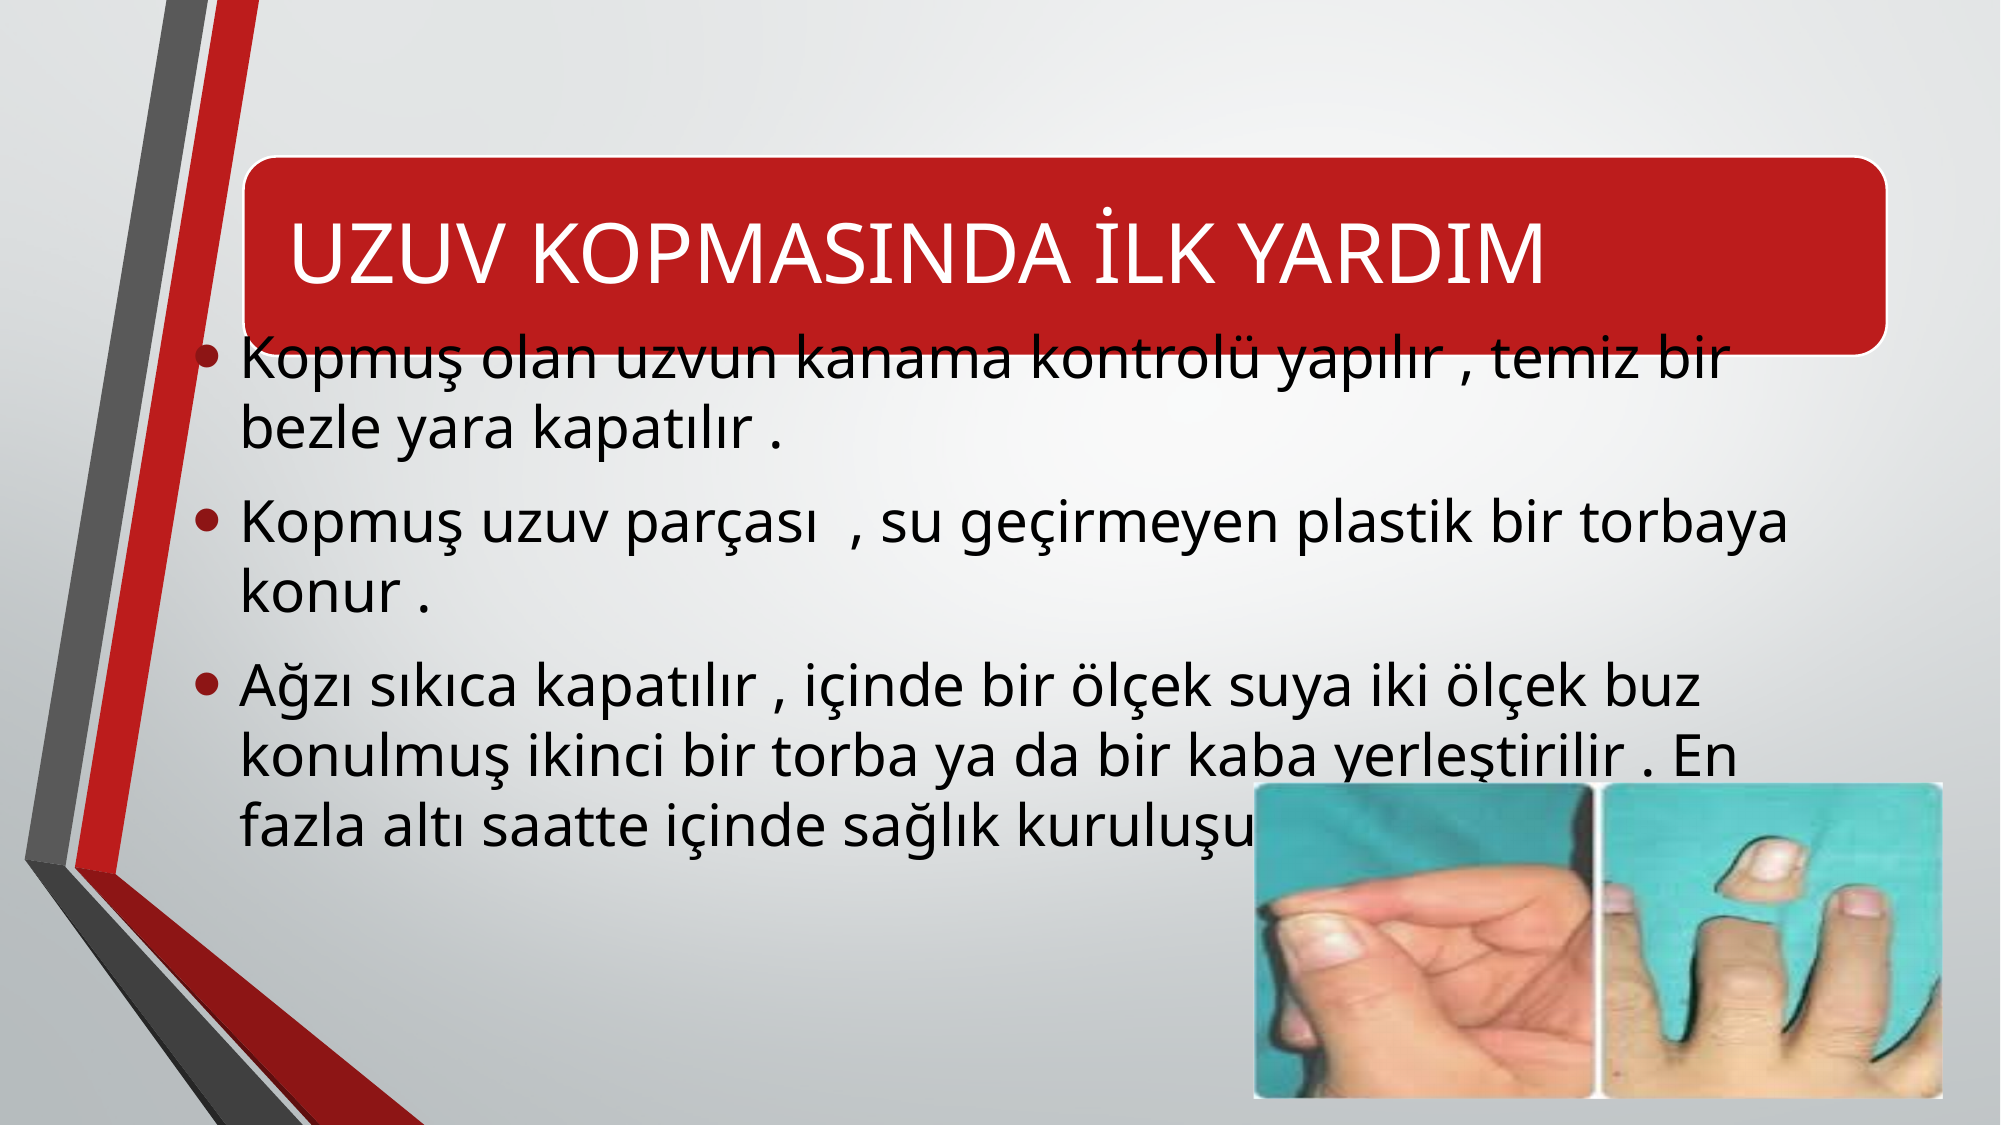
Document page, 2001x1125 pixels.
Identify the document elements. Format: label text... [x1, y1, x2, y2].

list Kopmuş olan uzvun kanama kontrolü yapılır , temiz bir bezle yara kapatılır . Kopmuş uzuv parçası , su geçirmeyen plastik bir torbaya konur . Ağzı sıkıca kapatılır , içinde bir ölçek suya iki ölçek buz konulmuş ikinci bir torba ya da bir kaba yerleştirilir . En fazla altı saatte içinde sağlık kuruluşuna sevki sağlanır . [177, 283, 1821, 895]
picture [1255, 595, 1942, 1125]
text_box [243, 112, 1888, 401]
